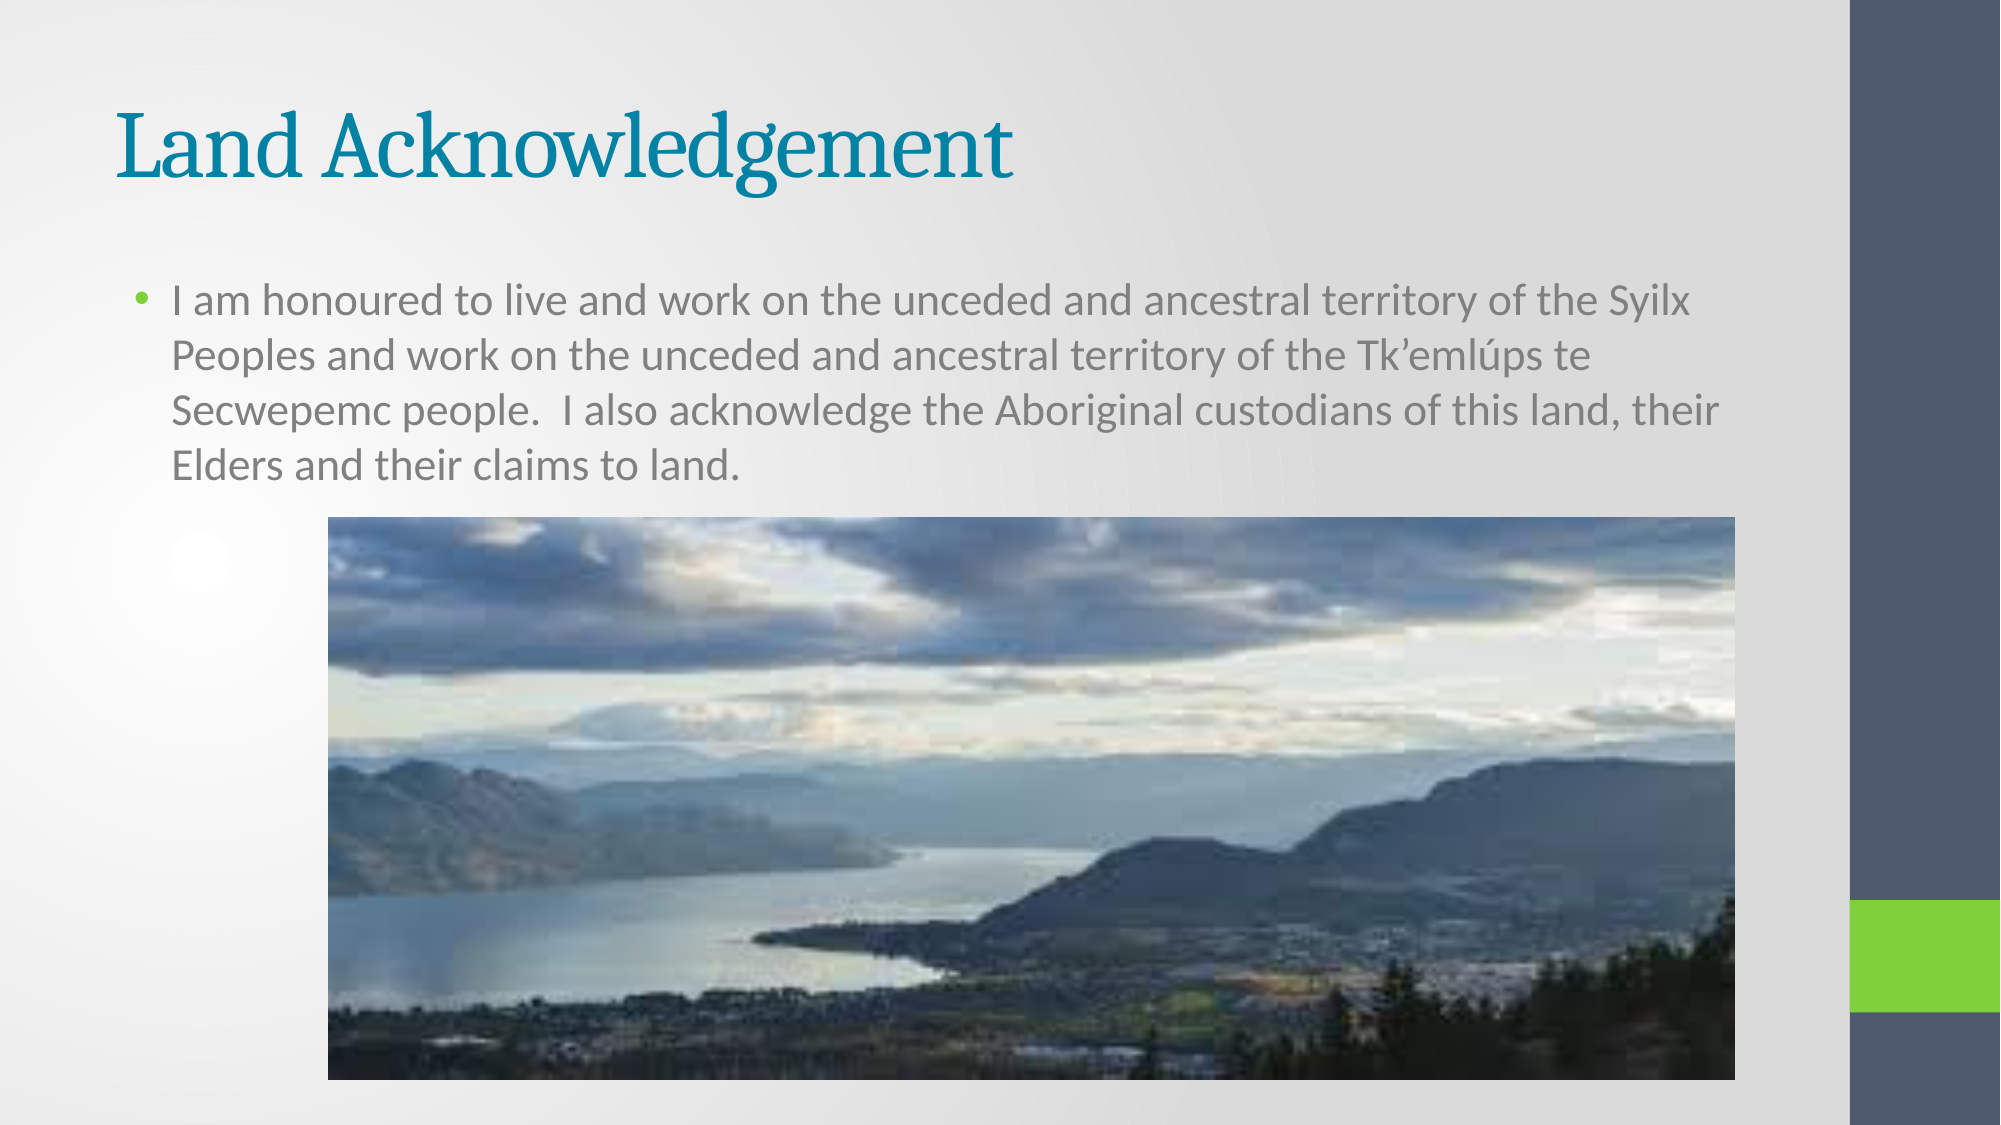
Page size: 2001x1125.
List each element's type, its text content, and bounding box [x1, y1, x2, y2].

picture [327, 516, 1735, 1081]
title Land Acknowledgement [99, 45, 1767, 233]
list I am honoured to live and work on the unceded and ancestral territory of the Syilx Peoples and work on the unceded and ancestral territory of the Tk’emlúps te Secwepemc people. I also acknowledge the Aboriginal custodians of this land, their Elders and their claims to land. [99, 262, 1767, 1050]
